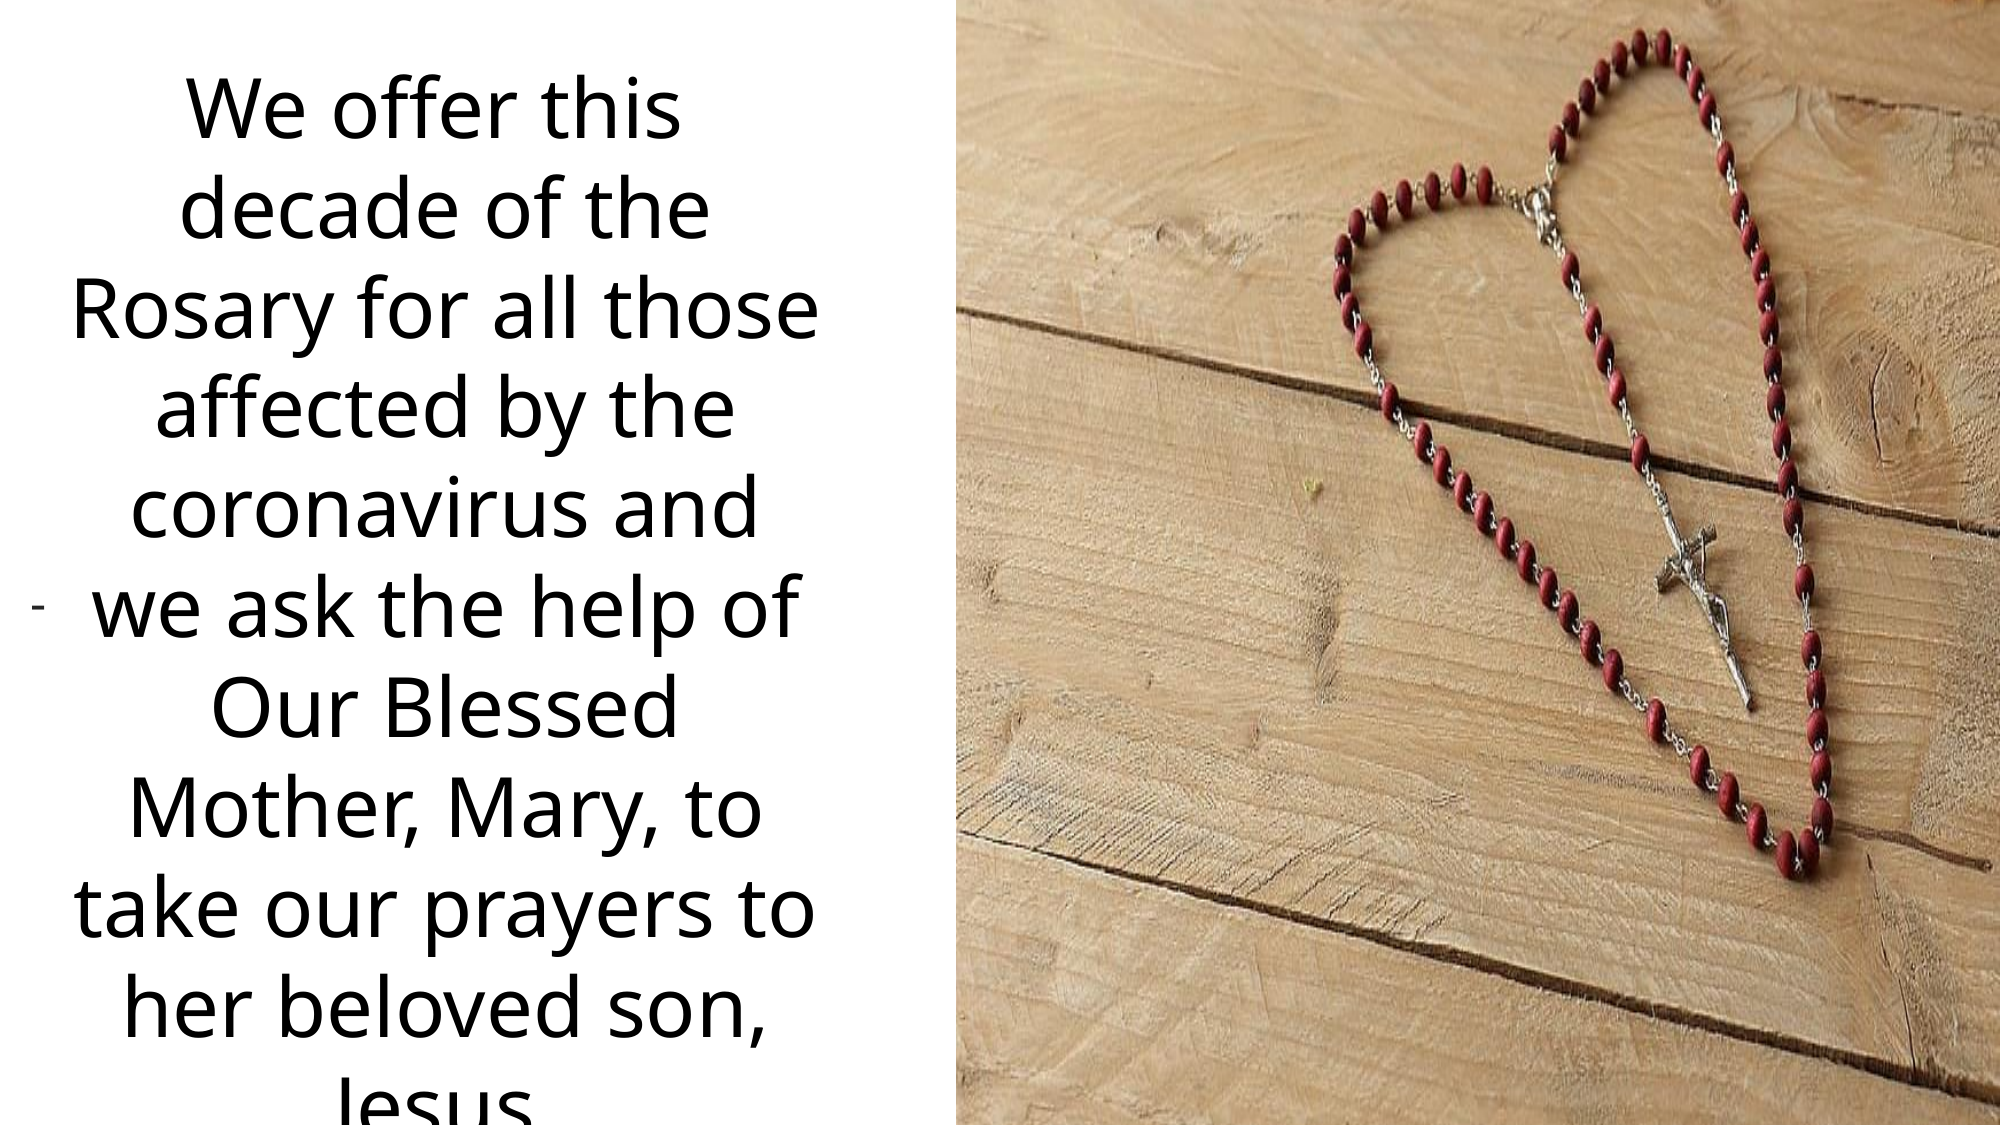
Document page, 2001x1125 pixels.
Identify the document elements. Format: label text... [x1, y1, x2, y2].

list - [0, 573, 51, 955]
text_box We offer this decade of the Rosary for all those affected by the coronavirus and we ask the help of Our Blessed Mother, Mary, to take our prayers to her beloved son, Jesus. [51, 47, 840, 1125]
picture [956, 0, 2000, 1125]
